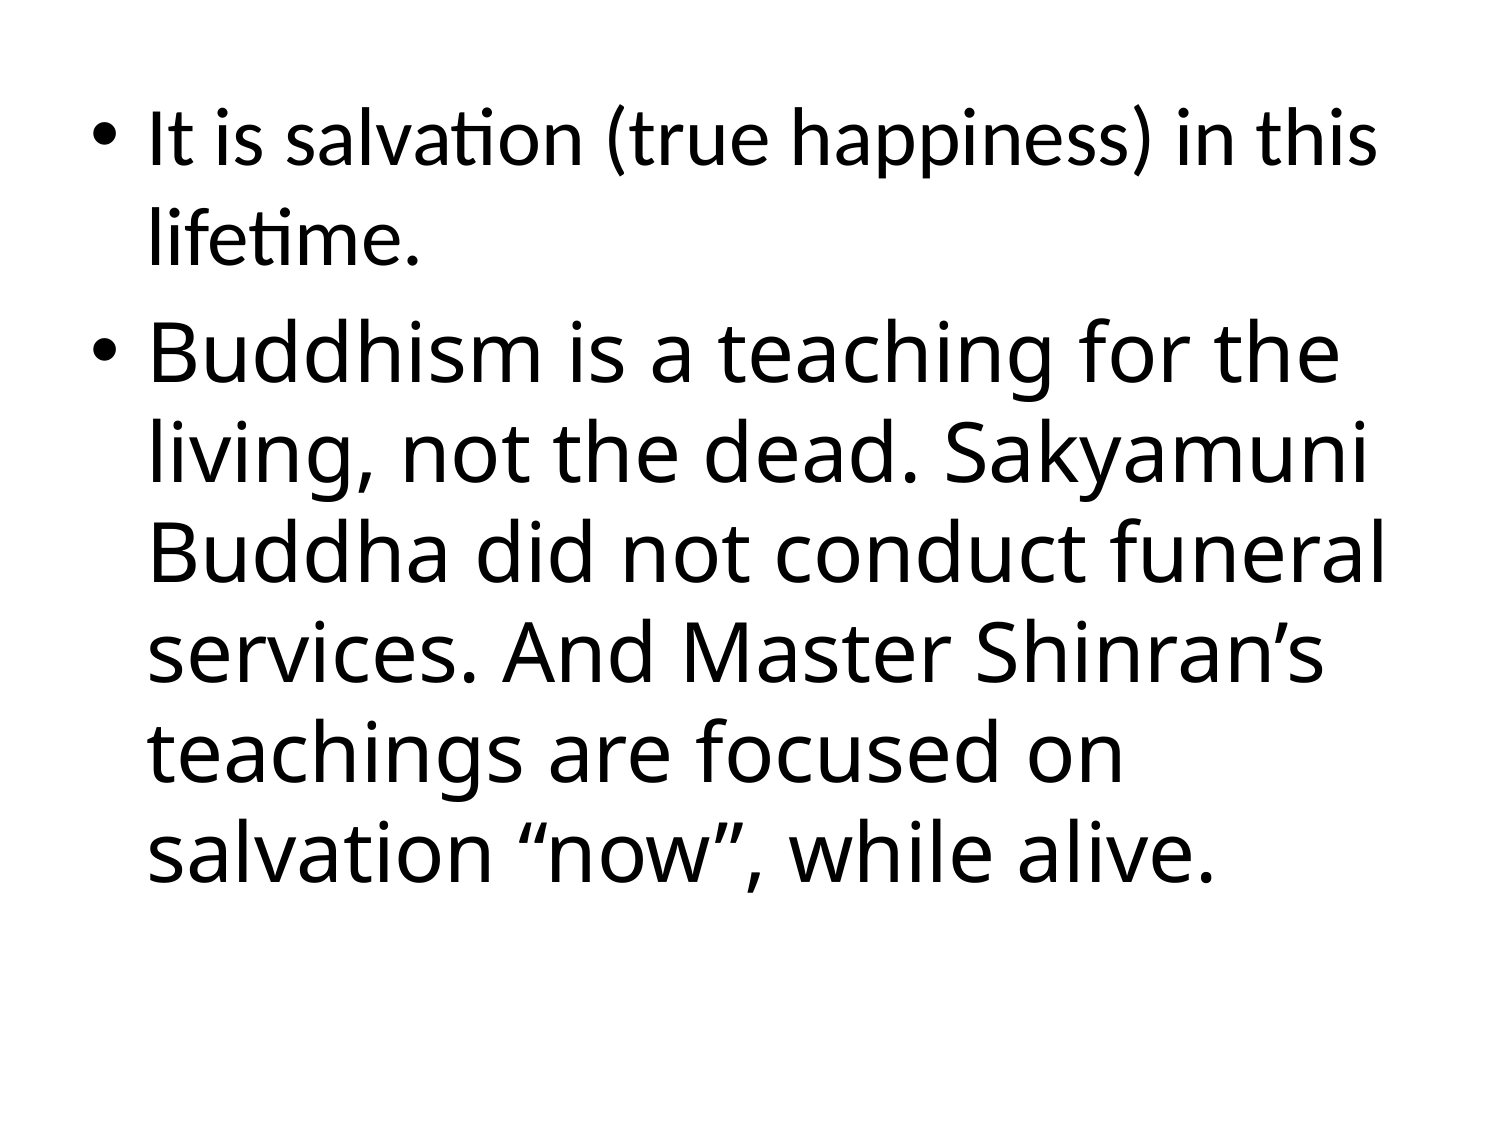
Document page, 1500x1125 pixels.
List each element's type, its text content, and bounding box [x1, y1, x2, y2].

list It is salvation (true happiness) in this lifetime. Buddhism is a teaching for the living, not the dead. Sakyamuni Buddha did not conduct funeral services. And Master Shinran’s teachings are focused on salvation “now”, while alive. [75, 75, 1425, 1088]
